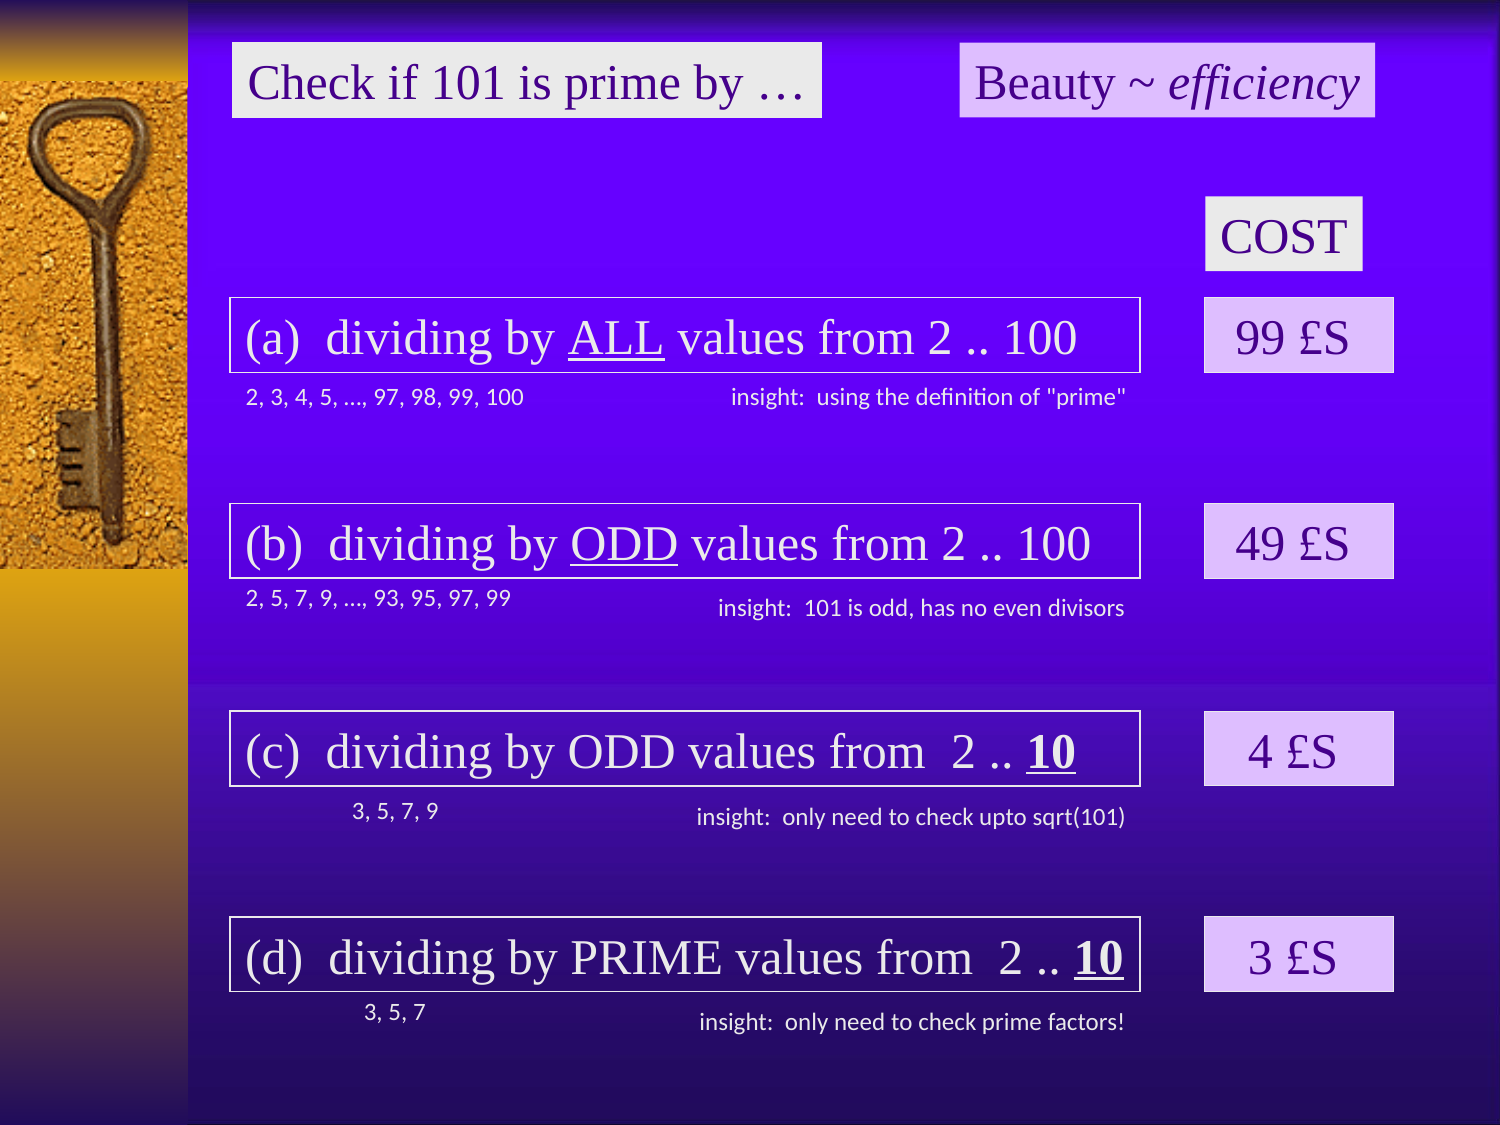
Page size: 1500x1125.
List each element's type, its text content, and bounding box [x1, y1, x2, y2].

text_box 49 £S [1204, 503, 1394, 579]
text_box 3 £S [1204, 916, 1394, 992]
text_box (d) dividing by PRIME values from 2 .. 10 [230, 916, 1140, 992]
text_box 2, 5, 7, 9, …, 93, 95, 97, 99 [230, 574, 527, 619]
picture [0, 0, 1500, 1125]
text_box COST [1205, 196, 1363, 272]
text_box 2, 3, 4, 5, …, 97, 98, 99, 100 [230, 373, 540, 419]
text_box insight: using the definition of "prime" [715, 373, 1142, 419]
text_box 99 £S [1204, 297, 1394, 373]
text_box (b) dividing by ODD values from 2 .. 100 [230, 503, 1140, 579]
text_box insight: only need to check prime factors! [684, 998, 1141, 1043]
text_box 4 £S [1204, 711, 1394, 786]
text_box Beauty ~ efficiency [959, 42, 1376, 118]
text_box (a) dividing by ALL values from 2 .. 100 [230, 297, 1140, 373]
text_box (c) dividing by ODD values from 2 .. 10 [230, 711, 1140, 786]
text_box 3, 5, 7 [348, 987, 441, 1033]
text_box insight: 101 is odd, has no even divisors [703, 584, 1141, 629]
text_box 3, 5, 7, 9 [336, 786, 454, 832]
text_box Check if 101 is prime by … [232, 42, 822, 118]
text_box insight: only need to check upto sqrt(101) [681, 792, 1142, 838]
